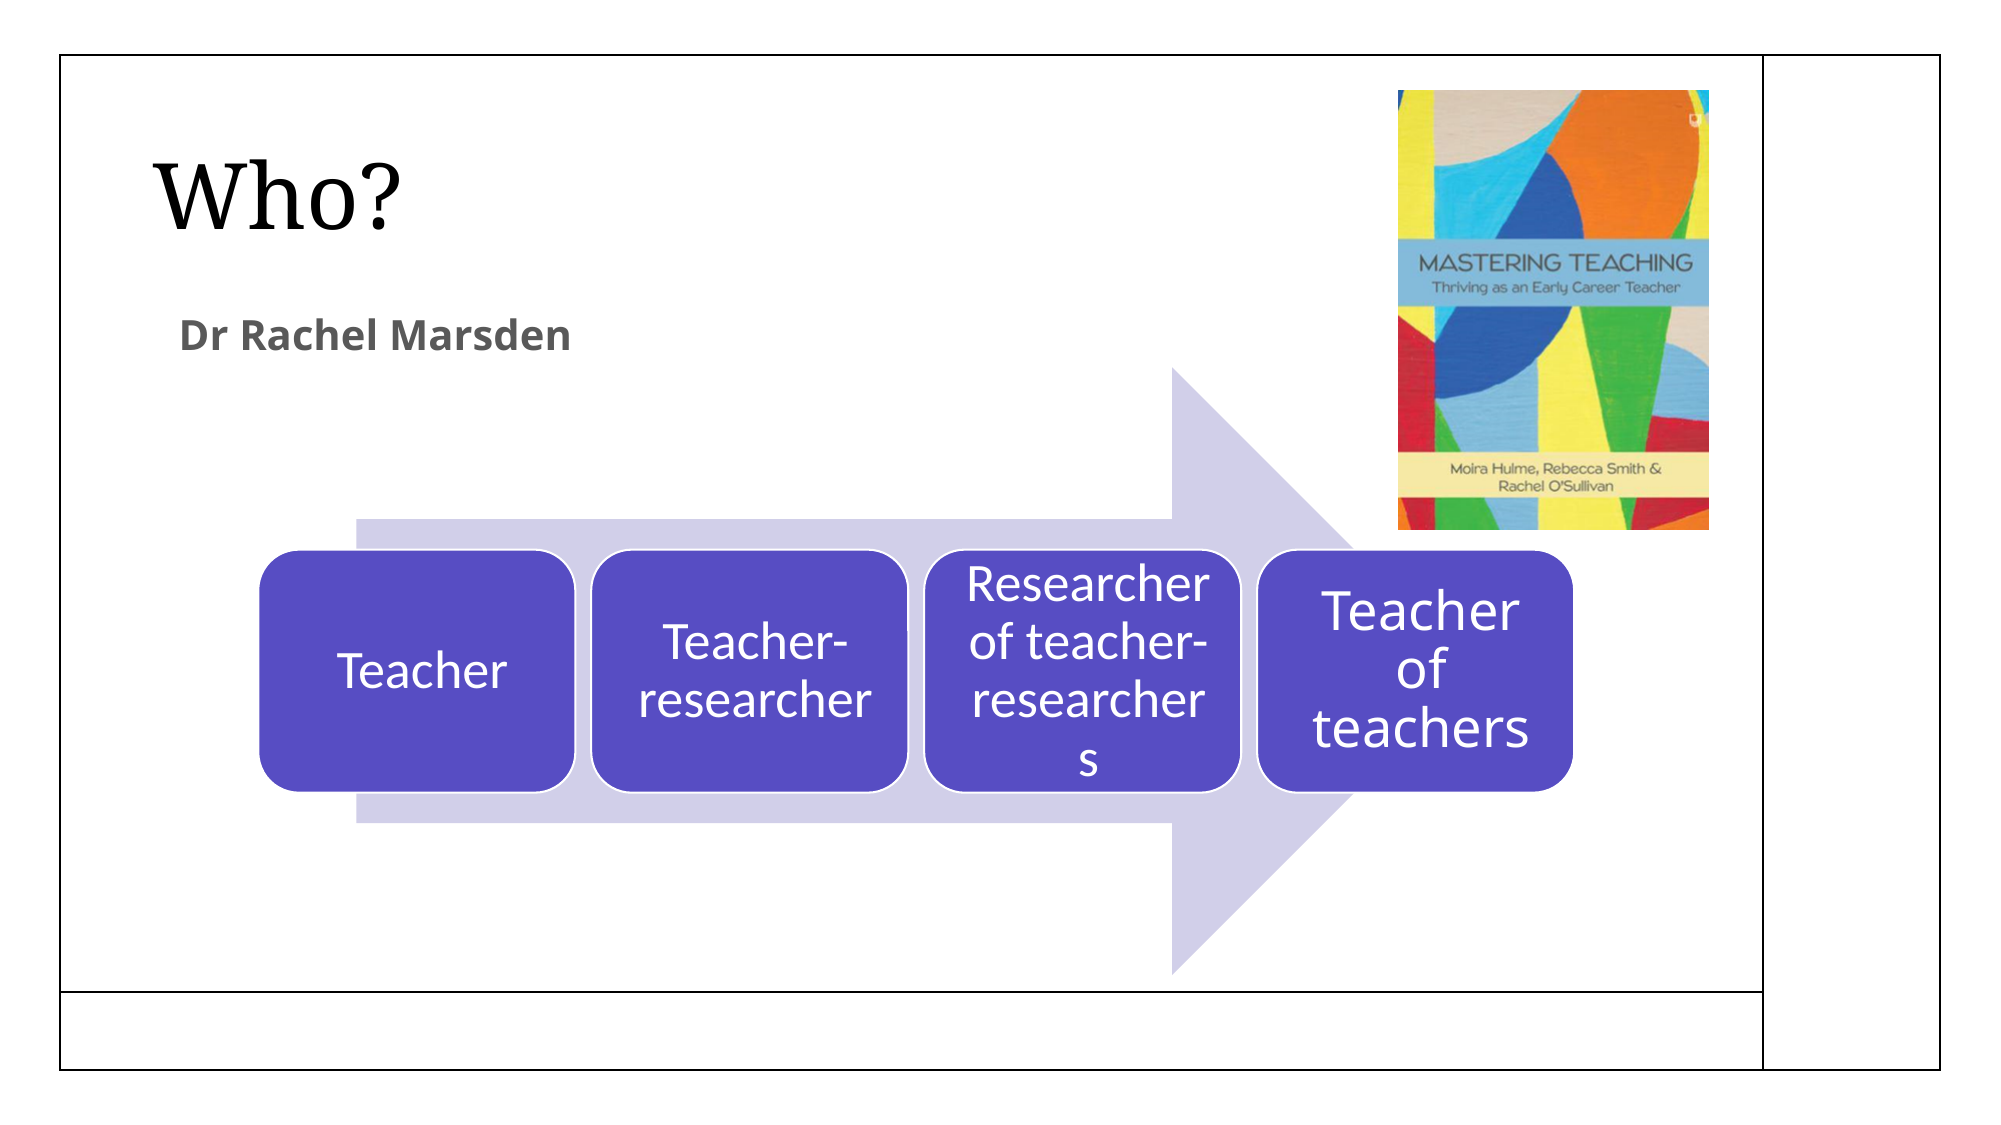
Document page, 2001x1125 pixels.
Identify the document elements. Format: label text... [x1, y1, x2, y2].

picture [1398, 90, 1709, 530]
text_box Dr Rachel Marsden [170, 272, 1050, 368]
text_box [257, 367, 1575, 975]
title Who? [138, 90, 1398, 309]
